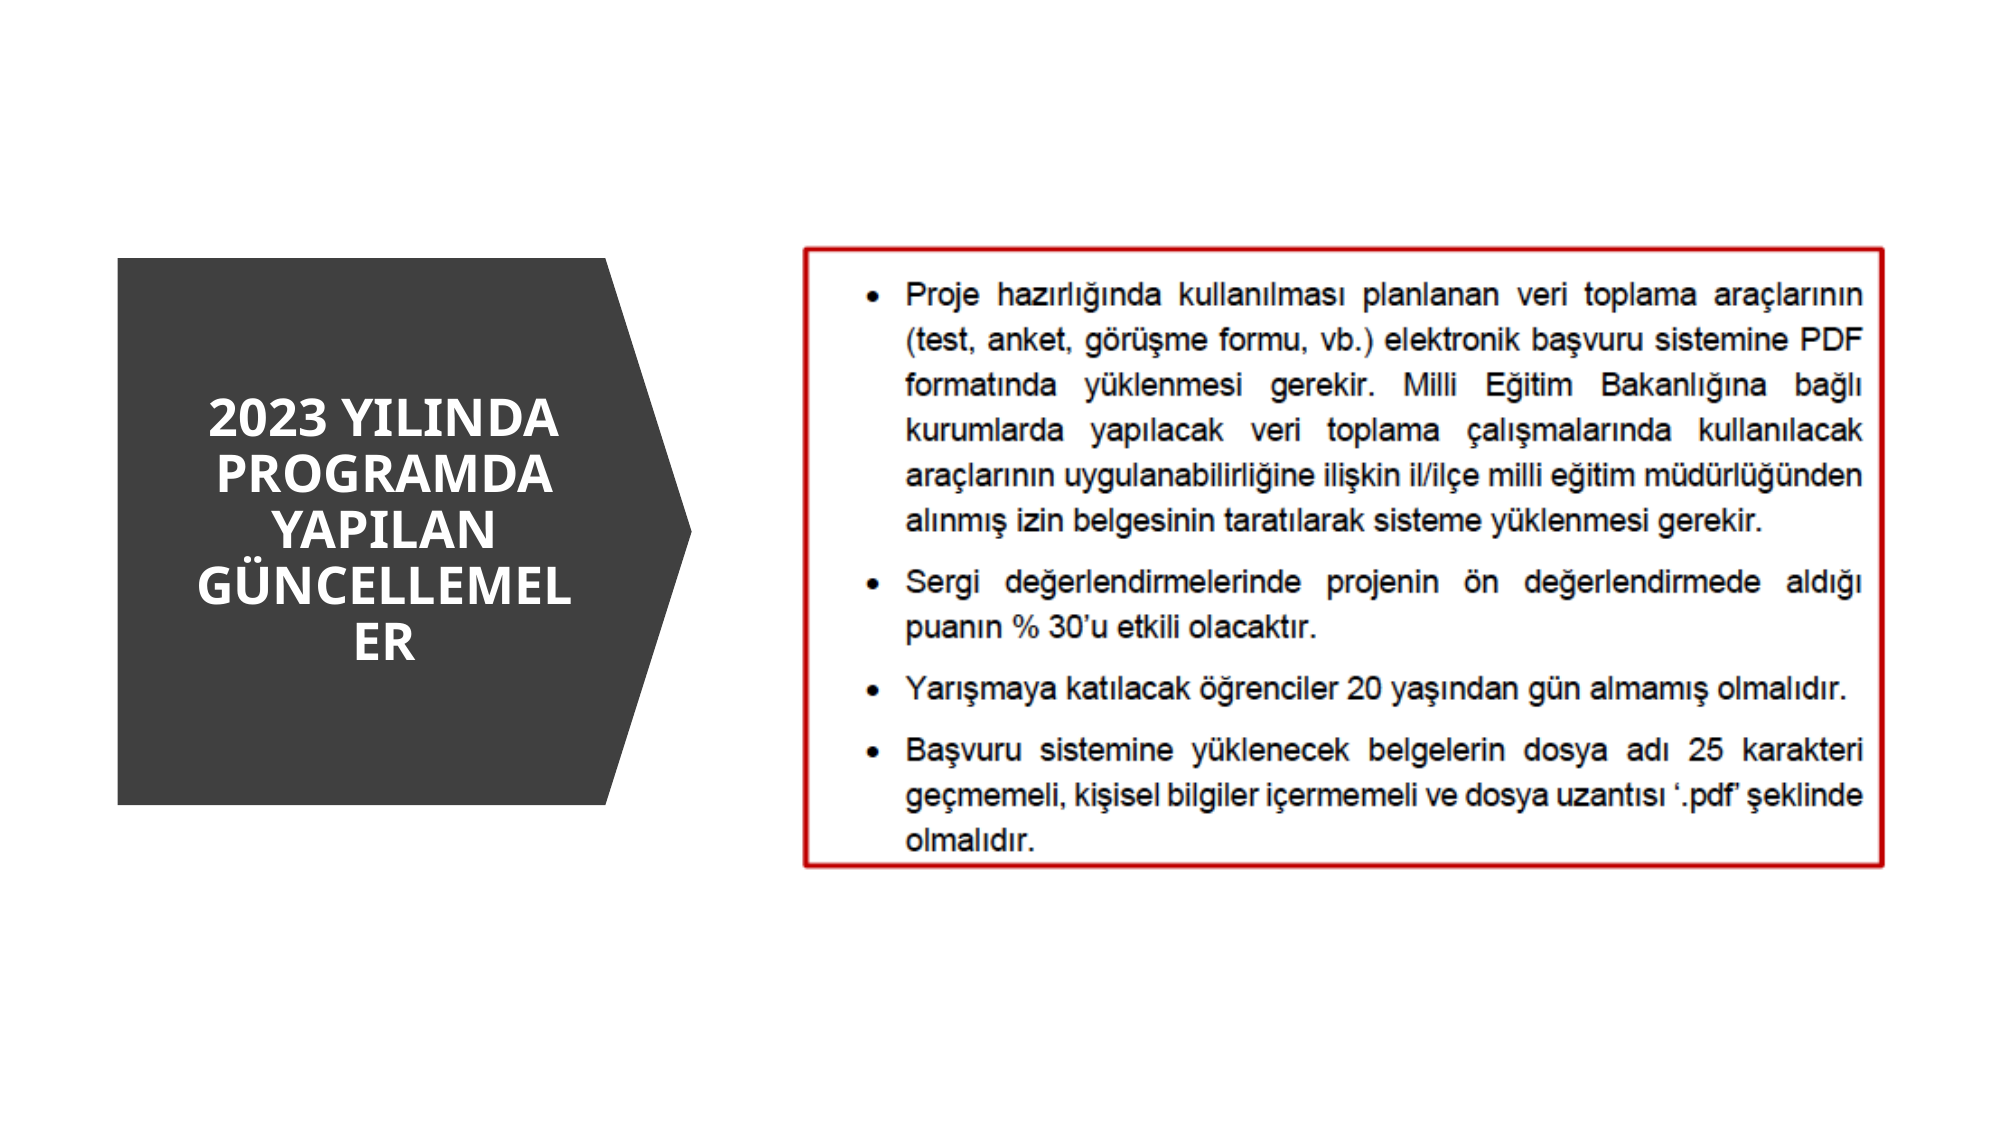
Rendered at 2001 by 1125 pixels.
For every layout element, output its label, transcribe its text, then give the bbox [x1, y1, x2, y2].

text_box [116, 257, 693, 807]
title 2023 YILINDA PROGRAMDA YAPILAN GÜNCELLEMELER [168, 322, 601, 741]
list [783, 239, 1896, 886]
